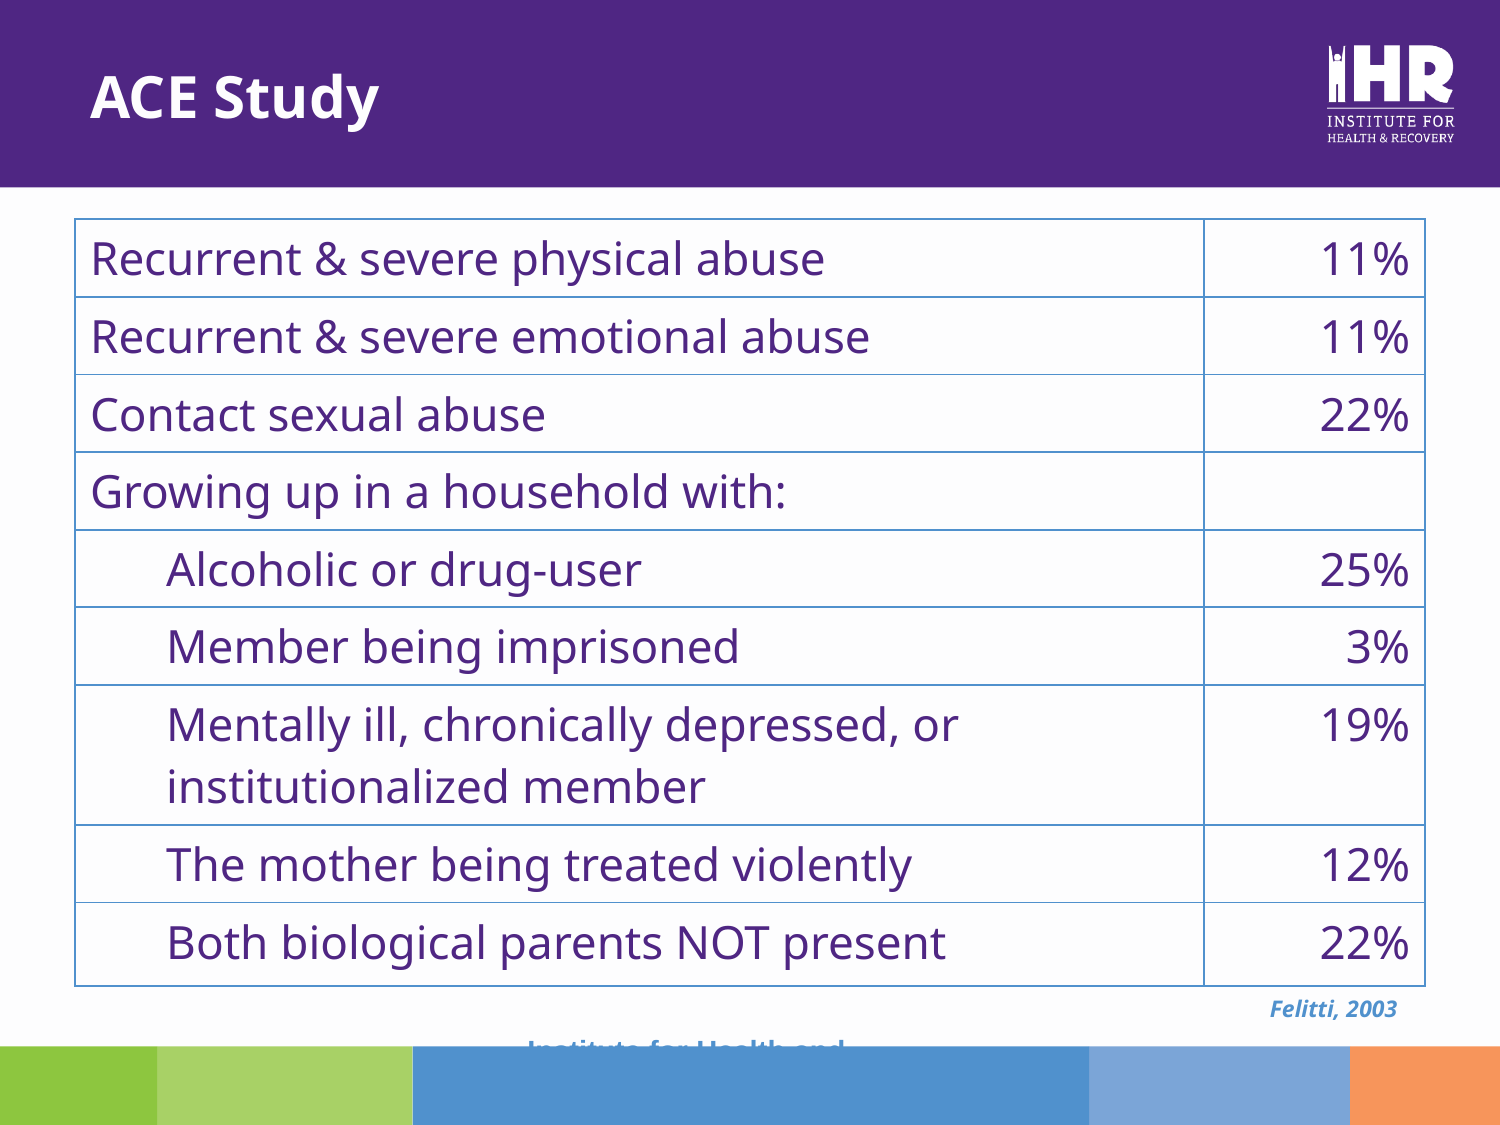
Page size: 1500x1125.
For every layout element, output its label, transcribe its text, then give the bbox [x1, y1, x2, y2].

table_cell Both biological parents NOT present [76, 903, 1203, 985]
table_cell Contact sexual abuse [76, 375, 1203, 451]
table_cell 12% [1205, 826, 1424, 902]
table_cell 19% [1205, 686, 1424, 824]
table_cell 11% [1205, 298, 1424, 374]
table_cell 3% [1205, 608, 1424, 684]
table_cell 22% [1205, 375, 1424, 451]
table_header 11% [1205, 220, 1424, 296]
table_header Recurrent & severe physical abuse [76, 220, 1203, 296]
footer Institute for Health and Recovery [512, 1024, 988, 1103]
table_cell The mother being treated violently [76, 826, 1203, 902]
table_cell Alcoholic or drug-user [76, 531, 1203, 606]
title ACE Study [75, 45, 1425, 218]
table_cell 22% [1205, 903, 1424, 985]
table_cell Mentally ill, chronically depressed, or institutionalized member [76, 686, 1203, 824]
table_cell 25% [1205, 531, 1424, 606]
table_cell Member being imprisoned [76, 608, 1203, 684]
picture [1281, 0, 1500, 188]
text_box Felitti, 2003 [99, 987, 1413, 1030]
table_cell Growing up in a household with: [76, 453, 1203, 529]
table_cell Recurrent & severe emotional abuse [76, 298, 1203, 374]
table_cell [1205, 453, 1424, 529]
